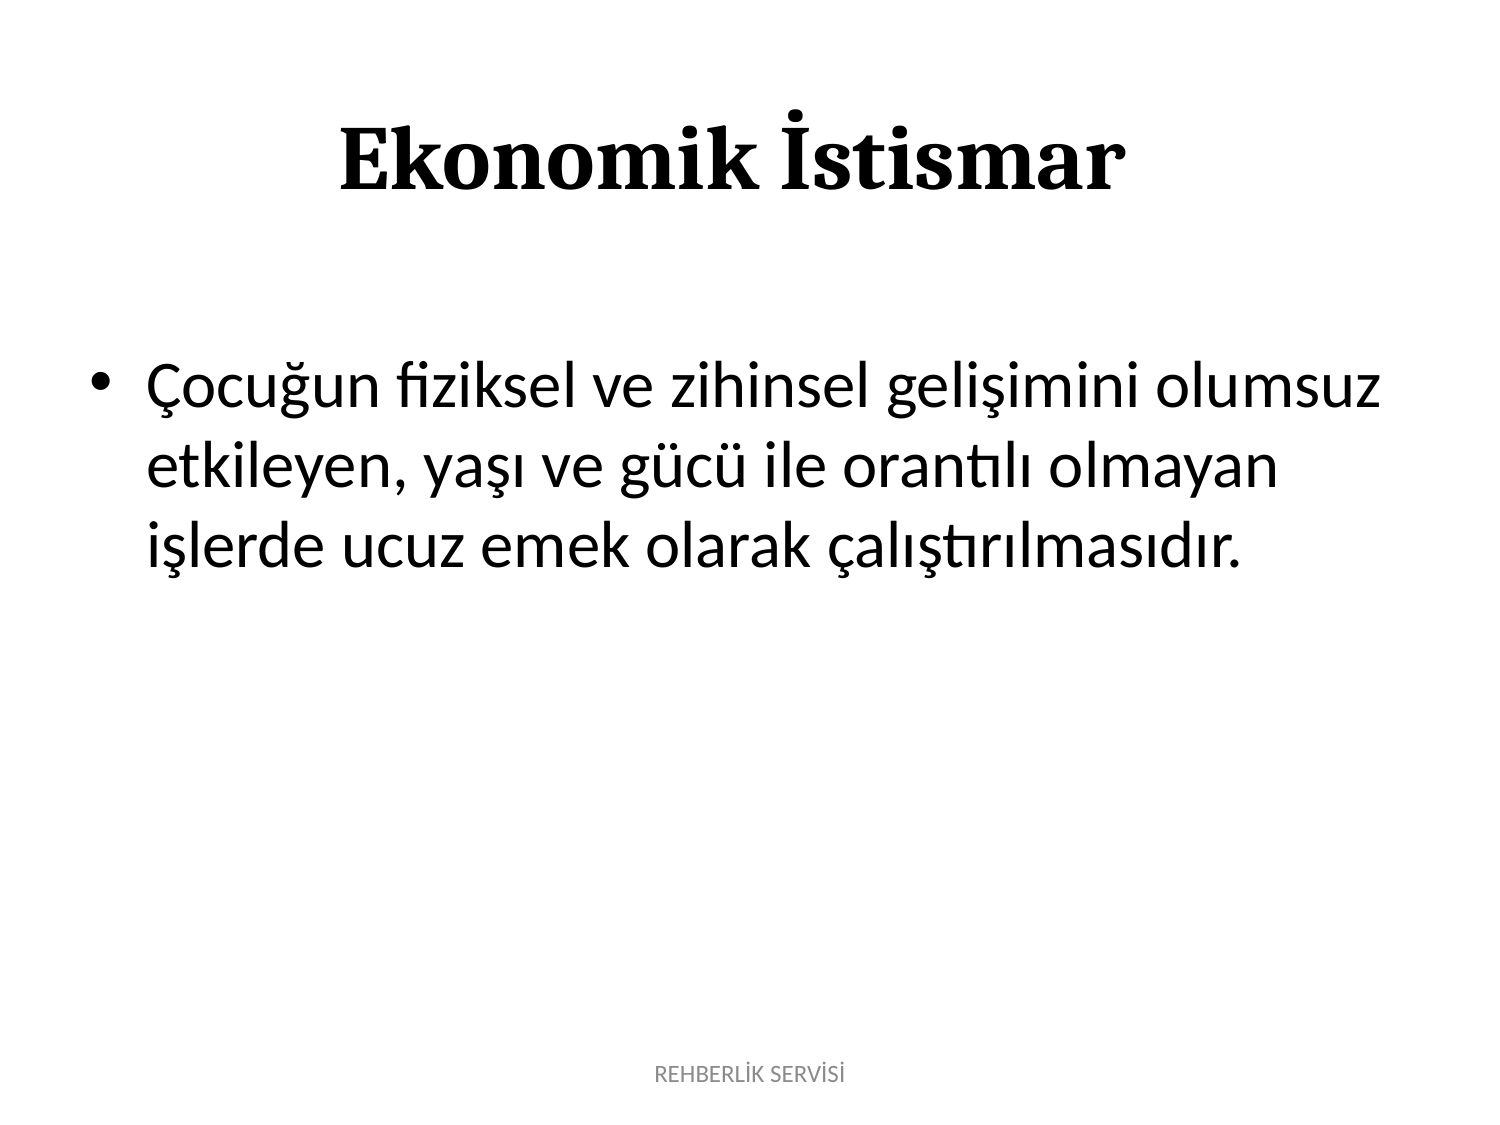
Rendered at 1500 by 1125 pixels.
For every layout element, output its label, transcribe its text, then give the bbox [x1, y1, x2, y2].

footer REHBERLİK SERVİSİ [512, 1042, 988, 1103]
list Çocuğun fiziksel ve zihinsel gelişimini olumsuz etkileyen, yaşı ve gücü ile orantılı olmayan işlerde ucuz emek olarak çalıştırılmasıdır. [74, 262, 1426, 916]
title Ekonomik İstismar [76, 50, 1390, 255]
